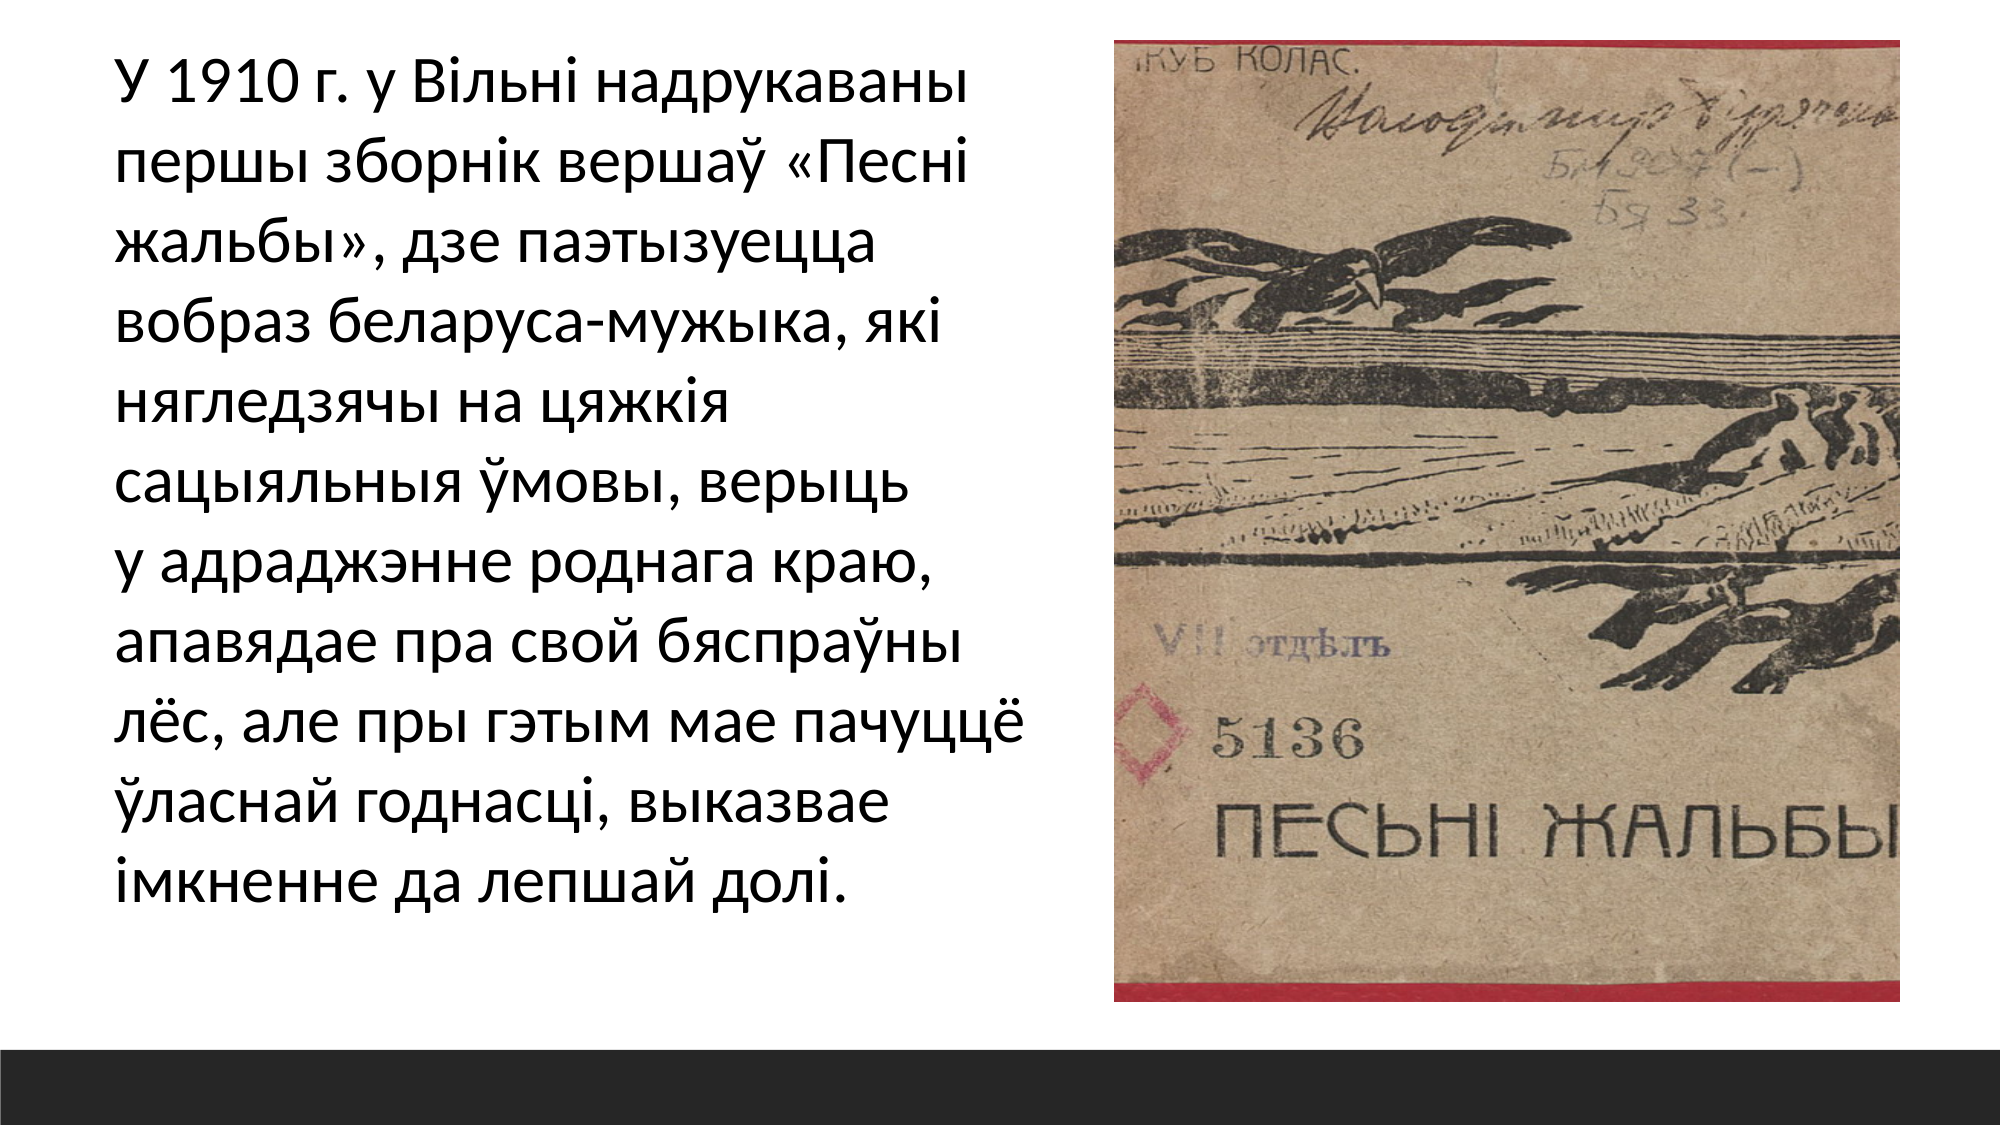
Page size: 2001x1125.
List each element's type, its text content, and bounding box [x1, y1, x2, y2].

text_box У 1910 г. у Вільні надрукаваны першы зборнік вершаў «Песні жальбы», дзе паэтызуецца вобраз беларуса-мужыка, які нягледзячы на цяжкія сацыяльныя ўмовы, верыць у адраджэнне роднага краю, апавядае пра свой бяспраўны лёс, але пры гэтым мае пачуццё ўласнай годнасці, выказвае імкненне да лепшай долі. [99, 28, 1100, 923]
picture [1113, 39, 1901, 1002]
